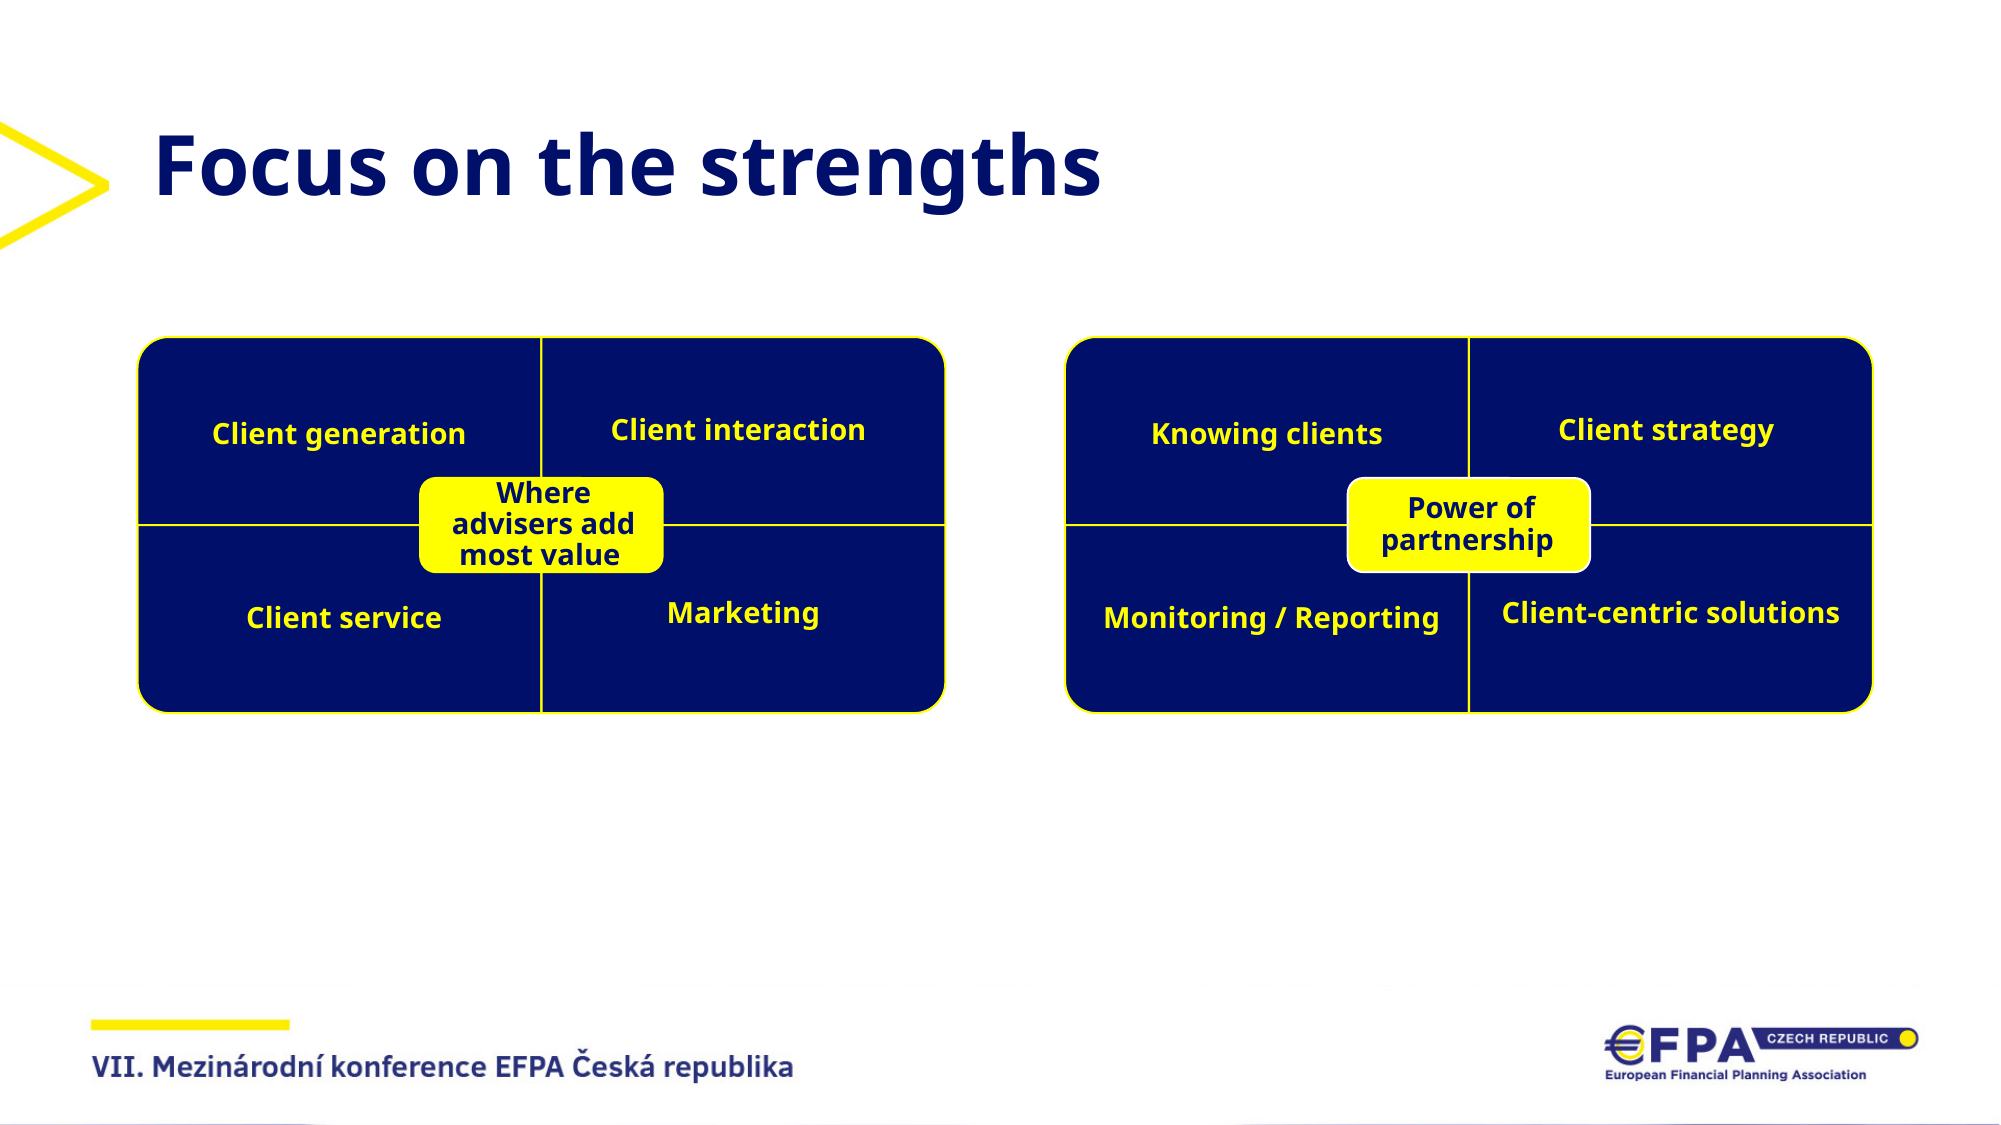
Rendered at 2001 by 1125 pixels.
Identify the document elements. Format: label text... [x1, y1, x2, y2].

title Focus on the strengths [137, 59, 1863, 278]
picture [0, 91, 130, 278]
picture [0, 984, 2000, 1125]
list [137, 336, 946, 714]
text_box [1064, 336, 1873, 714]
